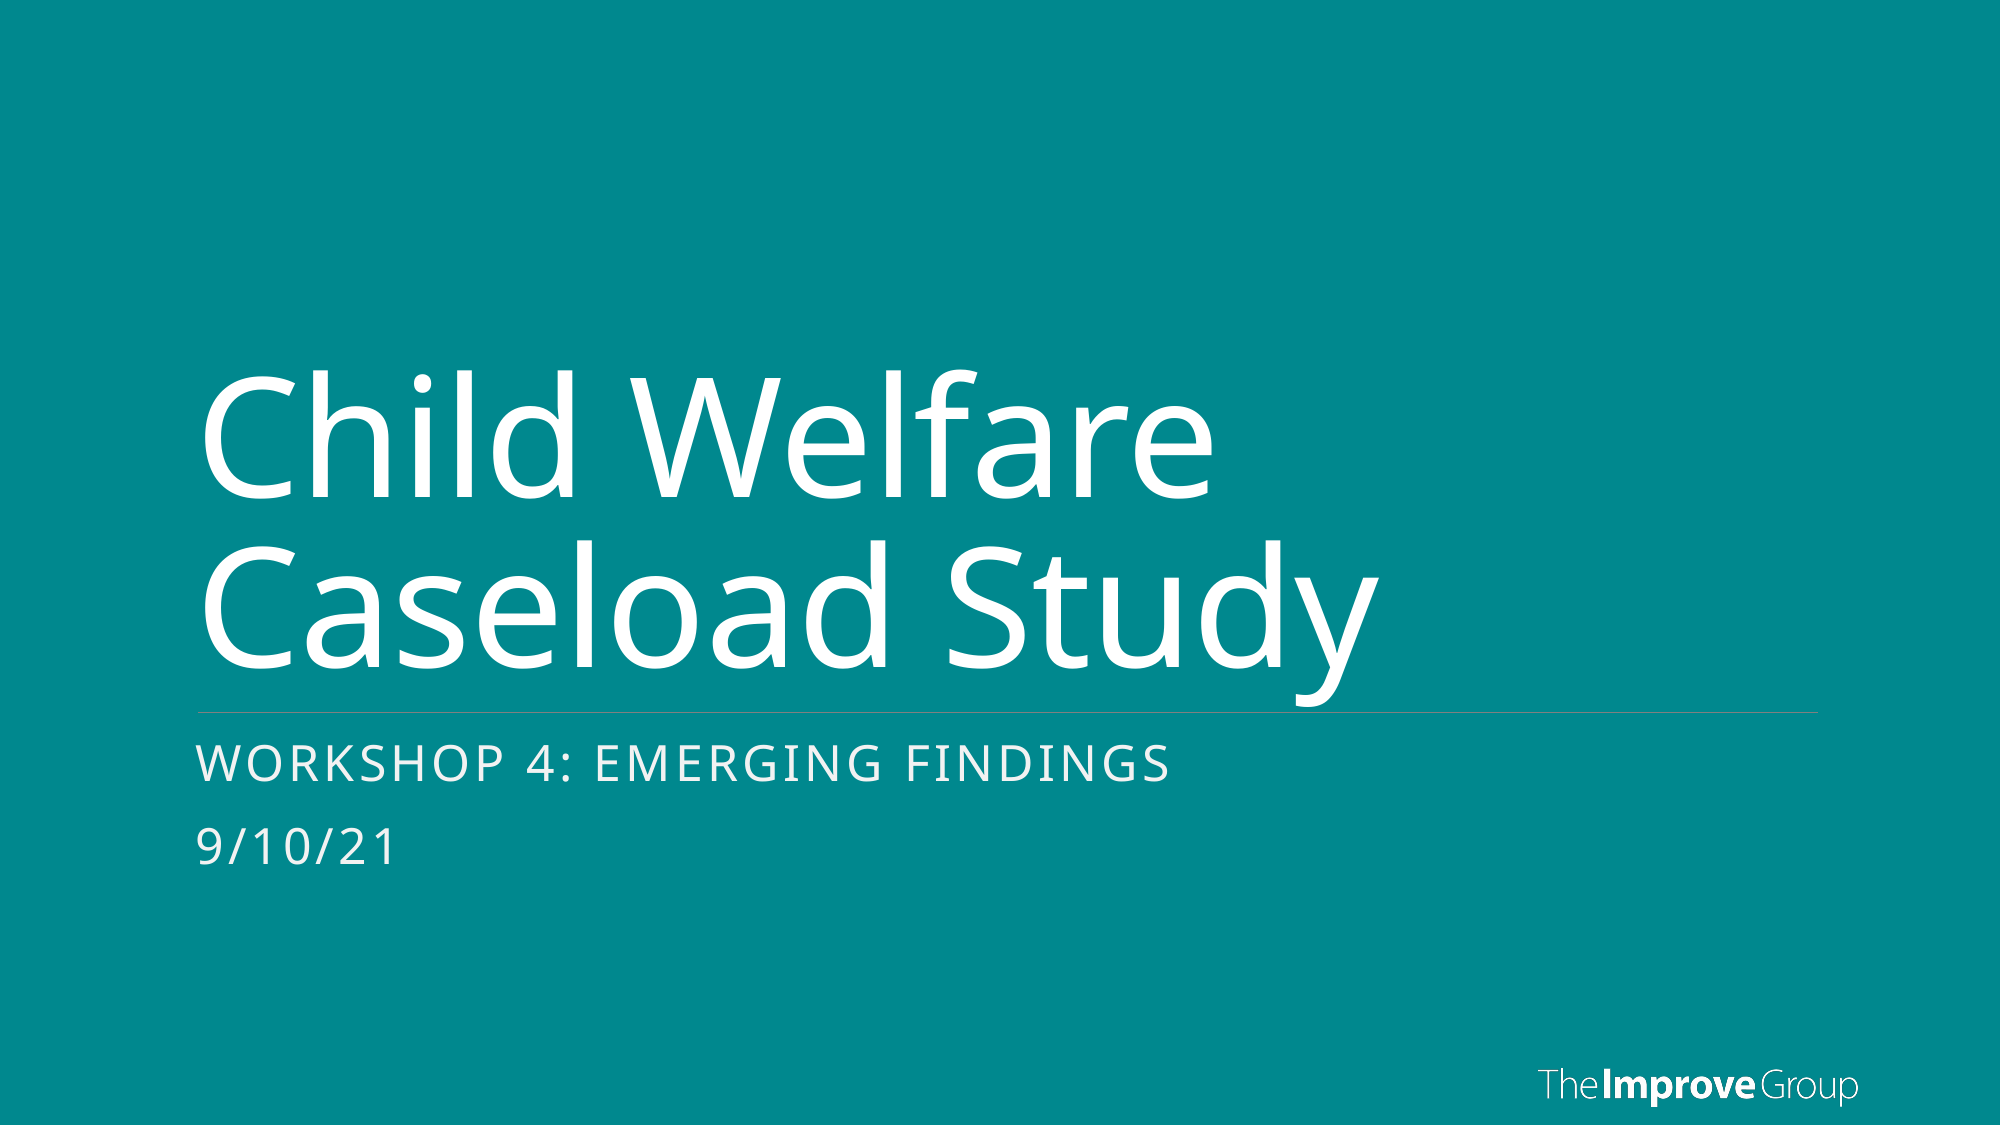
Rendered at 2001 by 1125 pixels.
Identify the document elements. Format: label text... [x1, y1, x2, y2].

subtitle Workshop 4: emerging findings 9/10/21 [180, 730, 1831, 919]
picture [1538, 1068, 1858, 1107]
title Child Welfare Caseload Study [180, 124, 1830, 710]
